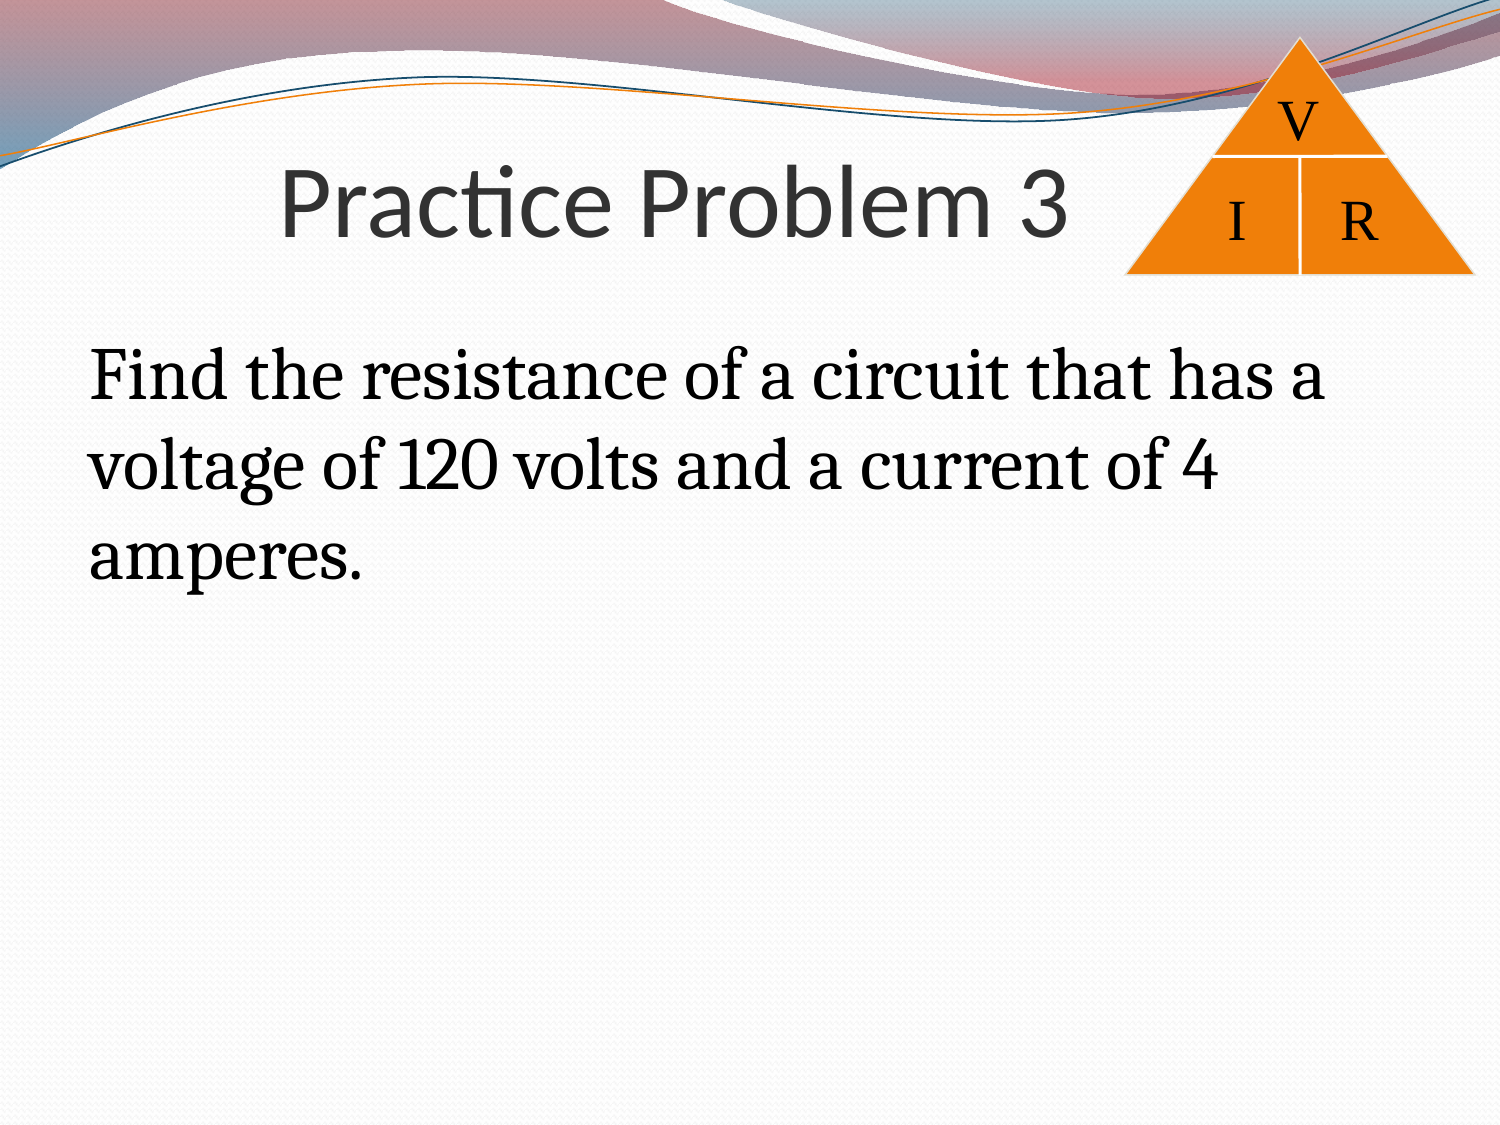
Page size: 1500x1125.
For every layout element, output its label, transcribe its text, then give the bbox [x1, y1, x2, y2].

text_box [1124, 37, 1476, 276]
list Find the resistance of a circuit that has a voltage of 120 volts and a current of 4 amperes. [75, 317, 1425, 1038]
title Practice Problem 3 [37, 133, 1117, 259]
